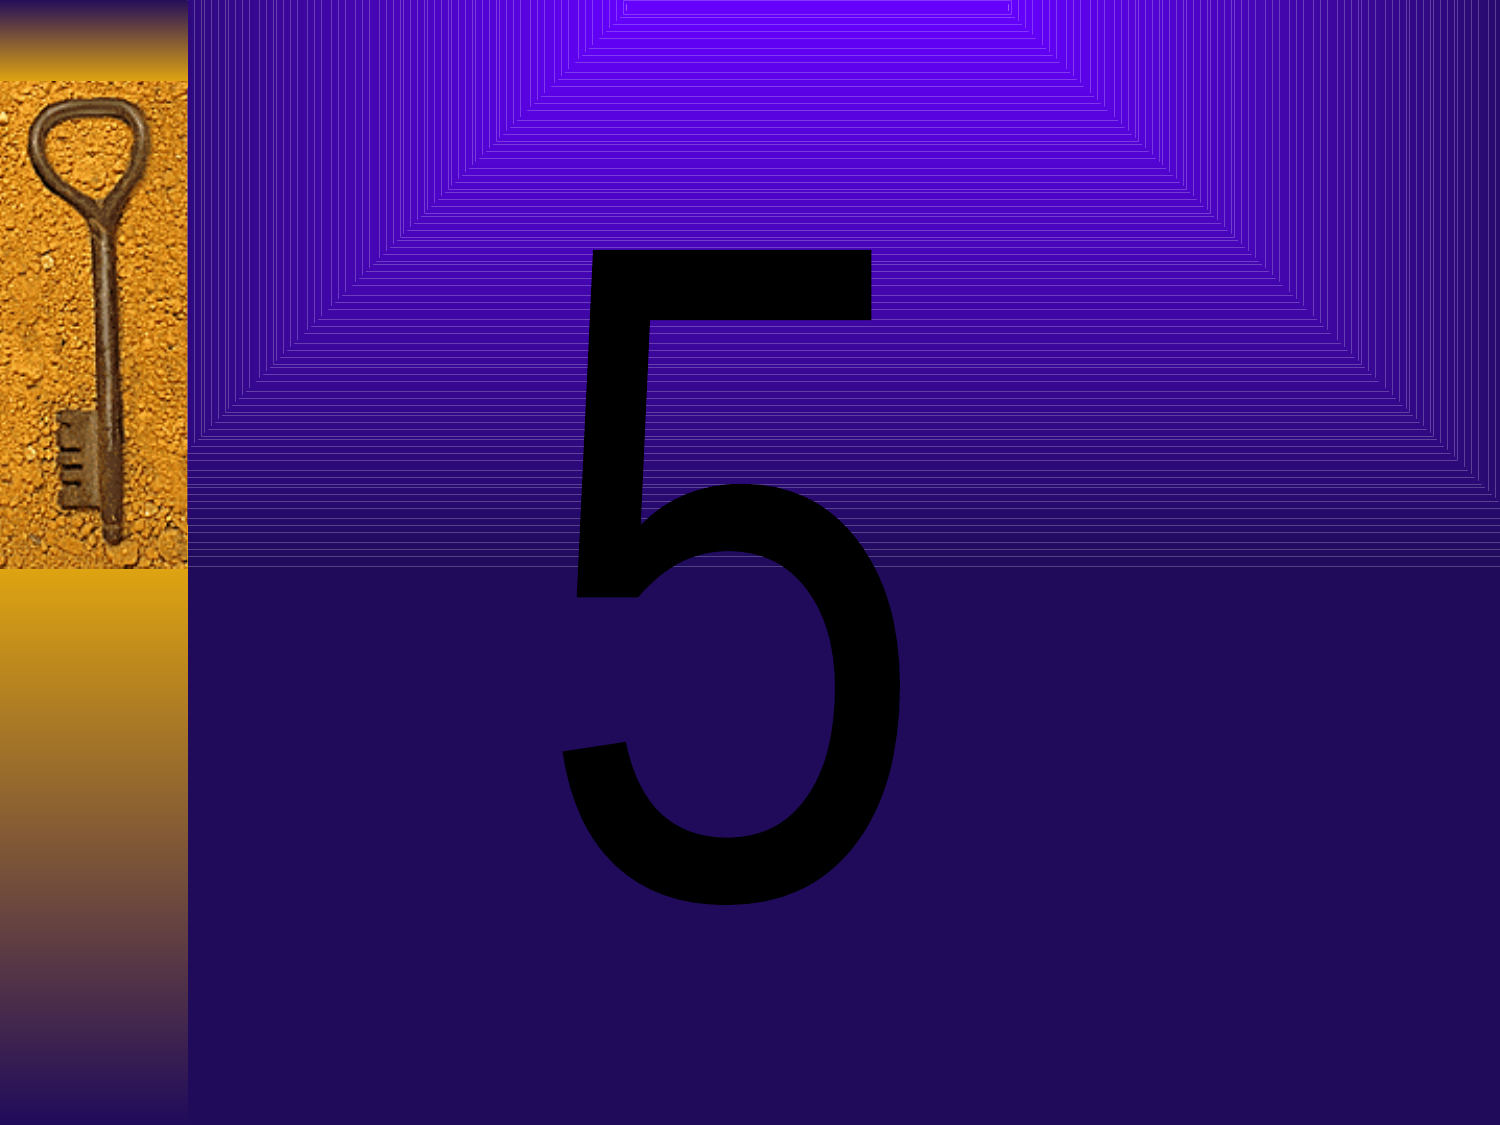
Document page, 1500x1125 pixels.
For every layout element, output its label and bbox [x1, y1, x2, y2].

picture [0, 81, 188, 569]
